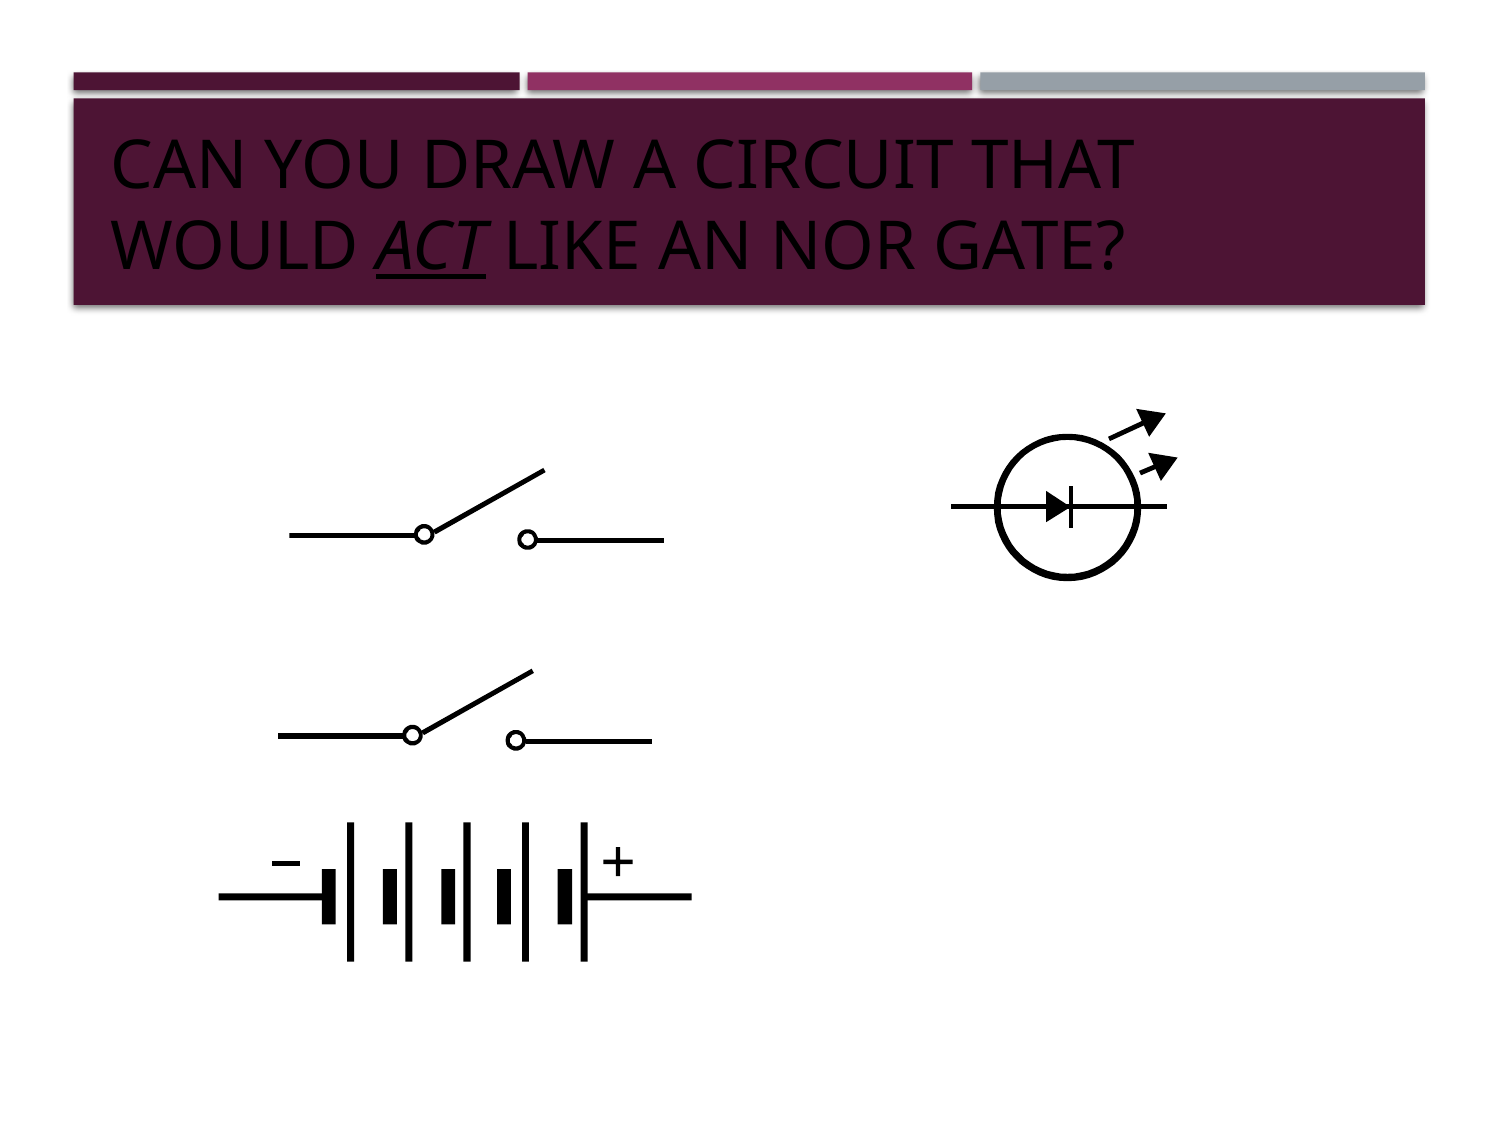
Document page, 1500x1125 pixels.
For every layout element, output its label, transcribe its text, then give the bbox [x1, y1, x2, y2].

picture [277, 668, 653, 752]
picture [288, 467, 665, 551]
picture [217, 821, 693, 963]
picture [950, 408, 1179, 582]
title Can you draw a circuit that would act like an NOR gate? [95, 112, 1406, 291]
